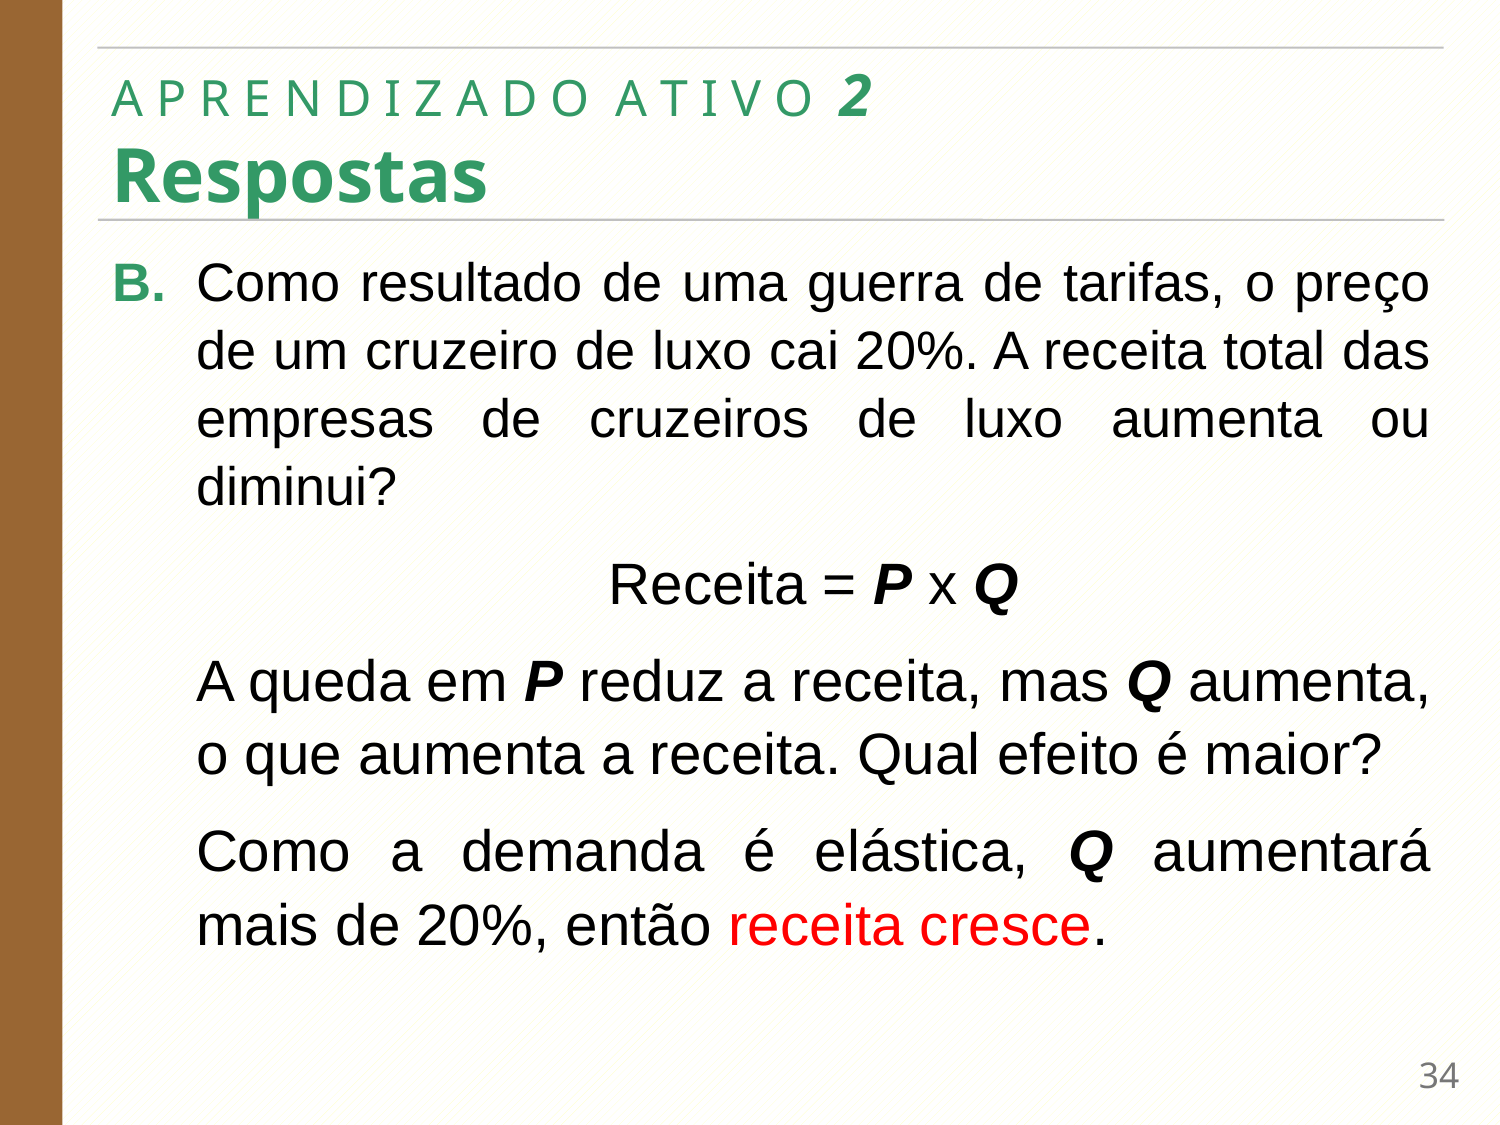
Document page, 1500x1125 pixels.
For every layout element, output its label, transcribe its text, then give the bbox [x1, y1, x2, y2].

text_box B. Como resultado de uma guerra de tarifas, o preço de um cruzeiro de luxo cai 20%. A receita total das empresas de cruzeiros de luxo aumenta ou diminui? Receita = P x Q A queda em P reduz a receita, mas Q aumenta, o que aumenta a receita. Qual efeito é maior? Como a demanda é elástica, Q aumentará mais de 20%, então receita cresce. [97, 236, 1448, 1087]
text_box [0, 0, 63, 1125]
text_box 33 [1361, 1045, 1475, 1107]
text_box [97, 47, 1445, 220]
